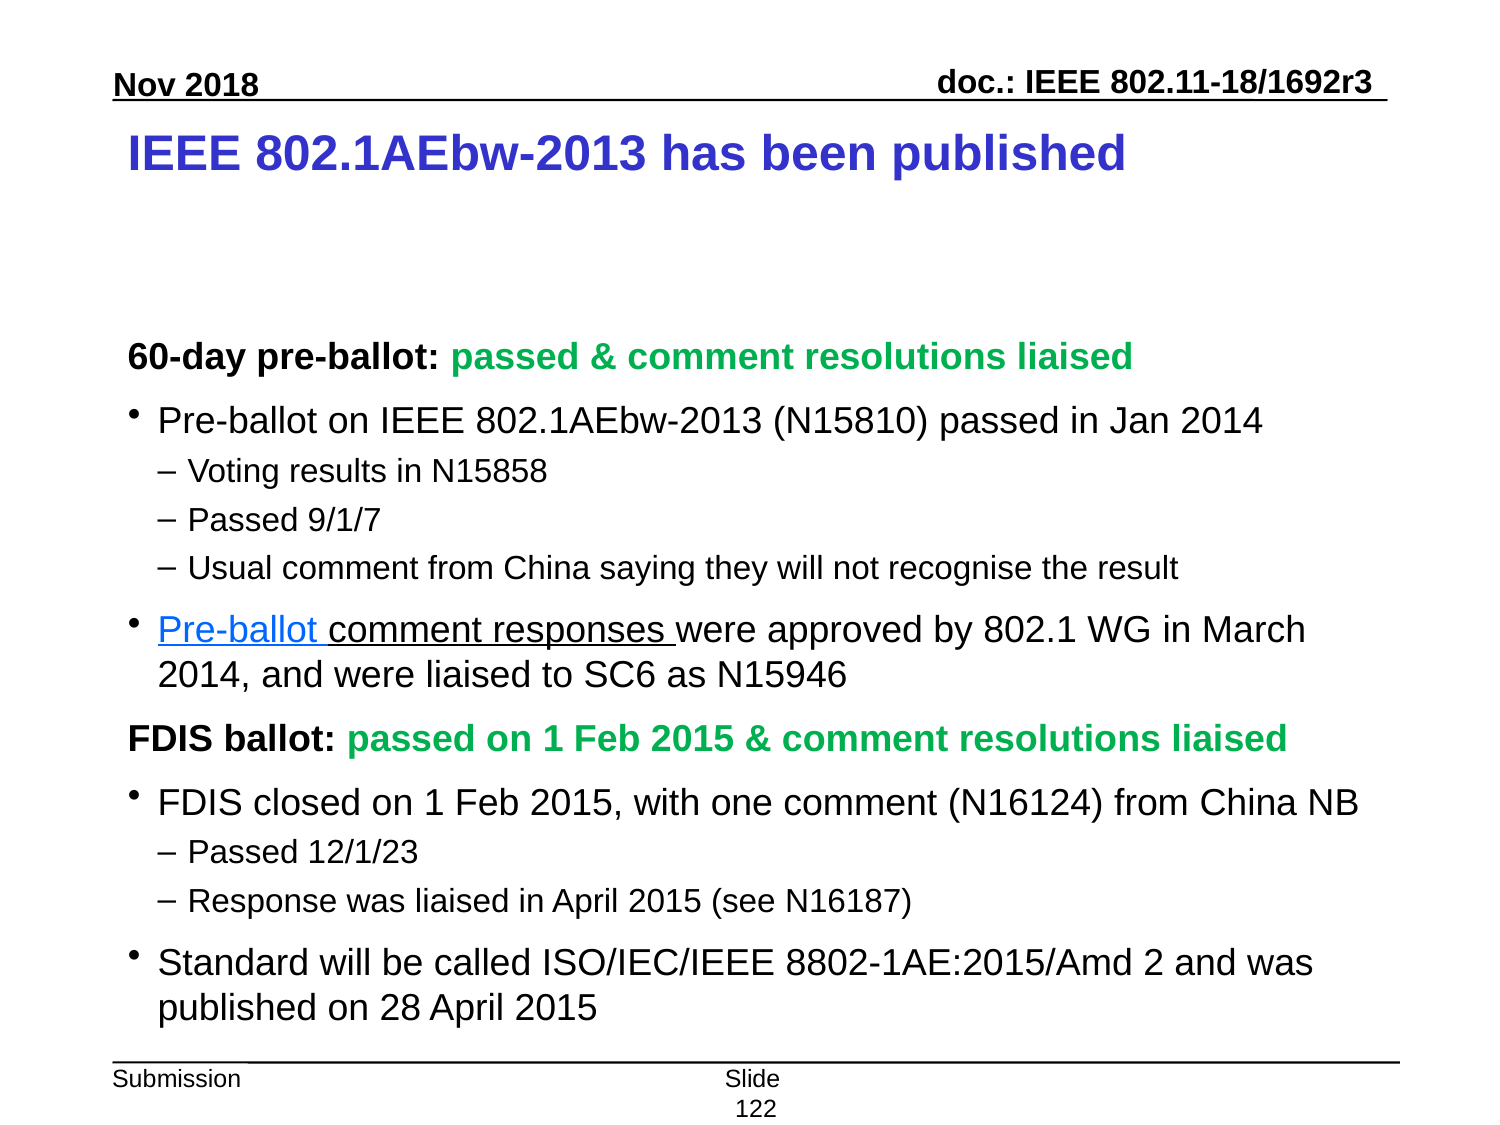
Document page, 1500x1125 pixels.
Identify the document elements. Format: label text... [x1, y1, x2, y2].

slide_number Slide 122 [709, 1061, 803, 1093]
list 60-day pre-ballot: passed & comment resolutions liaised Pre-ballot on IEEE 802.1AEbw-2013 (N15810) passed in Jan 2014 Voting results in N15858 Passed 9/1/7 Usual comment from China saying they will not recognise the result Pre-ballot comment responses were approved by 802.1 WG in March 2014, and were liaised to SC6 as N15946 FDIS ballot: passed on 1 Feb 2015 & comment resolutions liaised FDIS closed on 1 Feb 2015, with one comment (N16124) from China NB Passed 12/1/23 Response was liaised in April 2015 (see N16187) Standard will be called ISO/IEC/IEEE 8802-1AE:2015/Amd 2 and was published on 28 April 2015 [112, 324, 1388, 1000]
title IEEE 802.1AEbw-2013 has been published [112, 112, 1388, 288]
